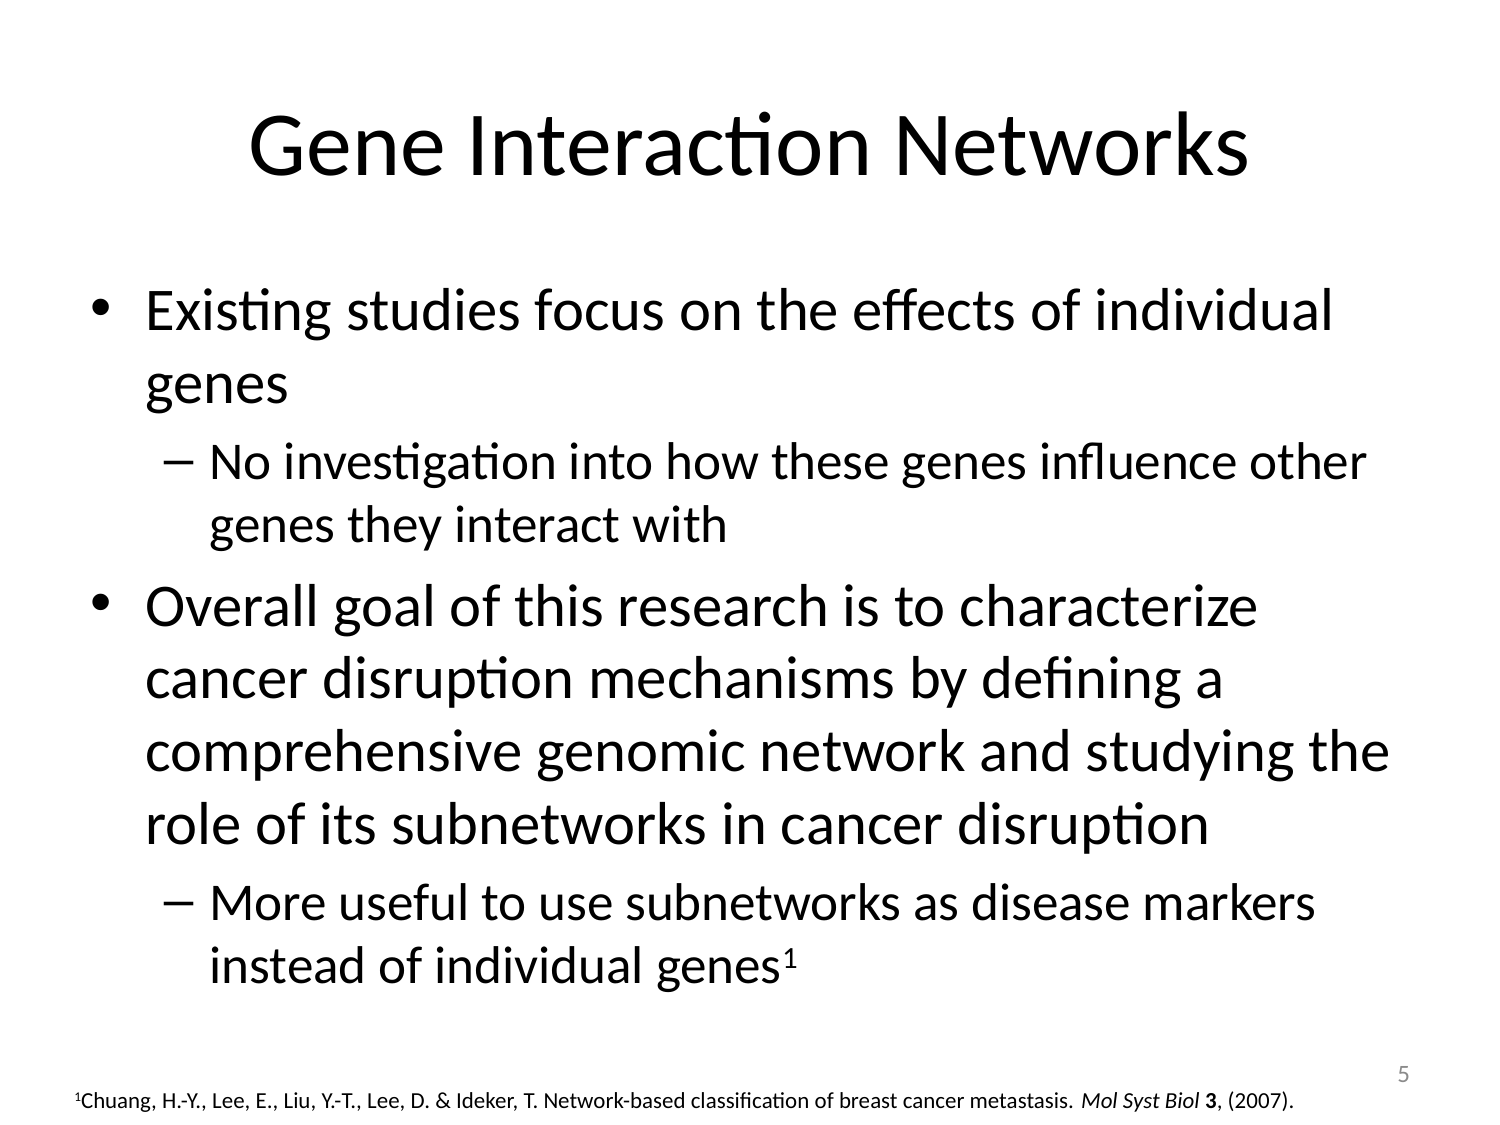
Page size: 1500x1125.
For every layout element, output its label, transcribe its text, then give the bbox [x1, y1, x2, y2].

text_box 1Chuang, H.-Y., Lee, E., Liu, Y.-T., Lee, D. & Ideker, T. Network-based classification of breast cancer metastasis. Mol Syst Biol 3, (2007). [59, 1077, 1315, 1121]
title Gene Interaction Networks [75, 45, 1425, 233]
list Existing studies focus on the effects of individual genes No investigation into how these genes influence other genes they interact with Overall goal of this research is to characterize cancer disruption mechanisms by defining a comprehensive genomic network and studying the role of its subnetworks in cancer disruption More useful to use subnetworks as disease markers instead of individual genes1 [75, 262, 1425, 1005]
slide_number 4 [1074, 1042, 1425, 1103]
